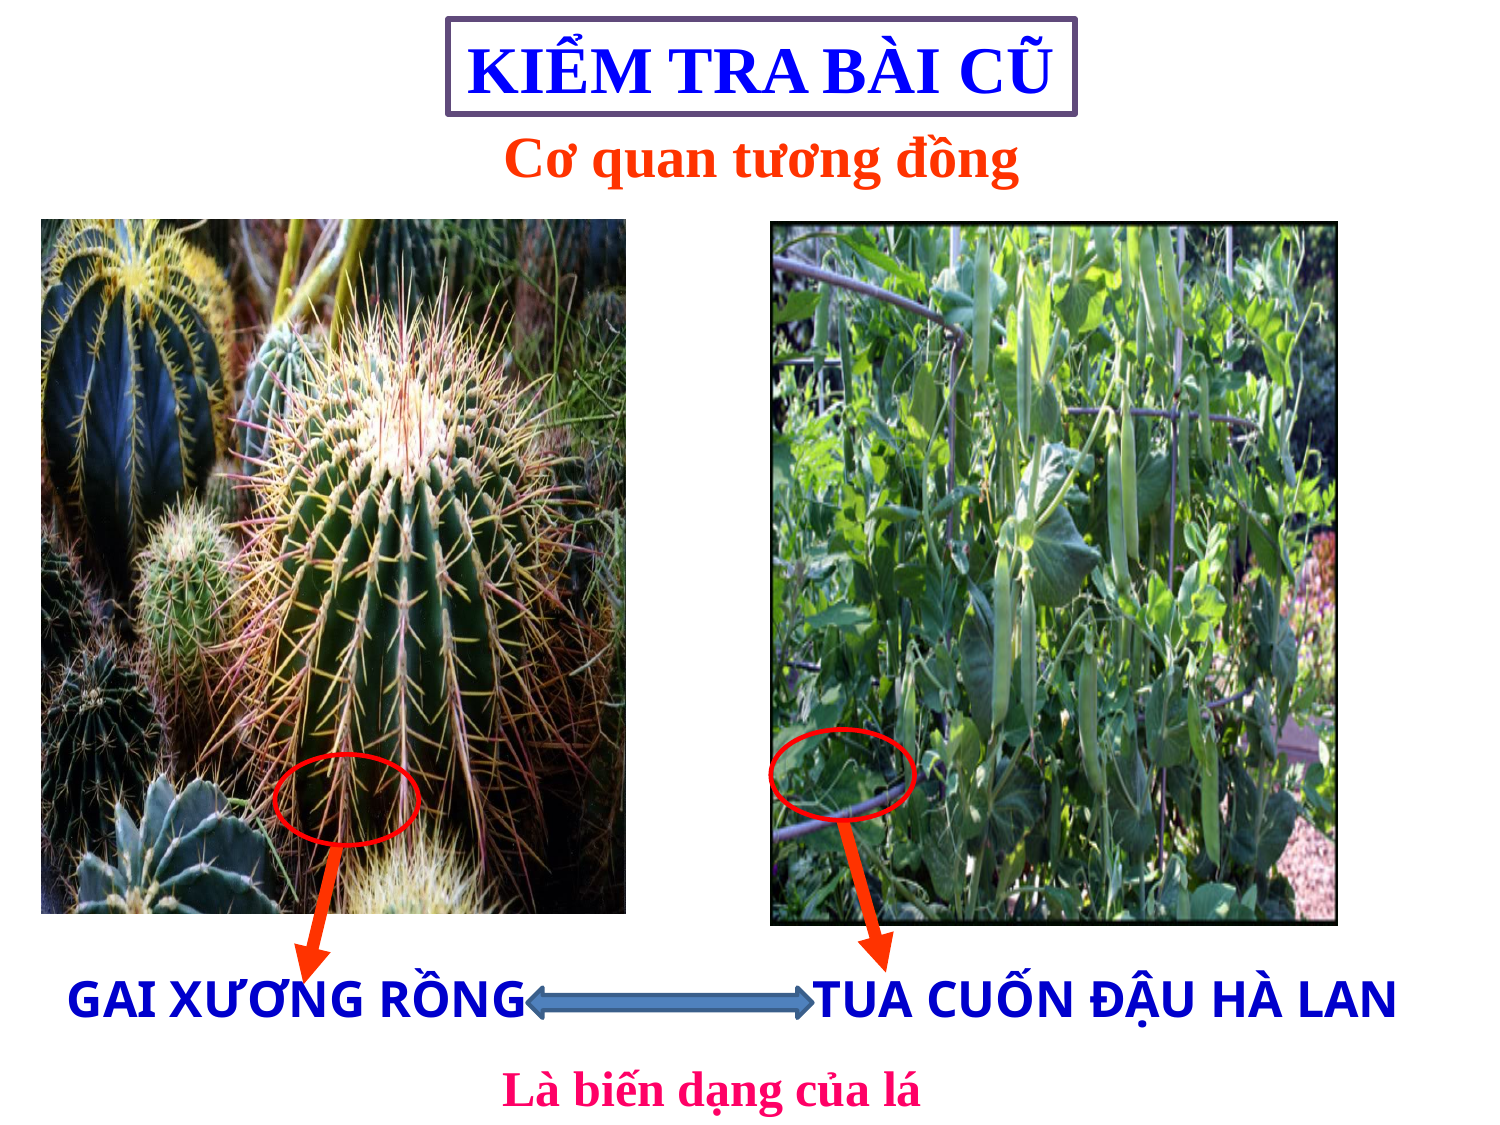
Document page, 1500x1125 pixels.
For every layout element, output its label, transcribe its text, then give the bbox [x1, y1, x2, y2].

picture [41, 219, 626, 915]
text_box Cơ quan tương đồng [384, 112, 1139, 197]
text_box [874, 934, 889, 973]
picture [770, 221, 1338, 926]
text_box KIỂM TRA BÀI CŨ [446, 17, 1077, 112]
text_box TUA CUỐN ĐẬU HÀ LAN [737, 960, 1475, 1036]
text_box Là biến dạng của lá [187, 1049, 1238, 1124]
text_box [525, 985, 815, 1020]
text_box GAI XƯƠNG RỒNG [24, 960, 571, 1036]
